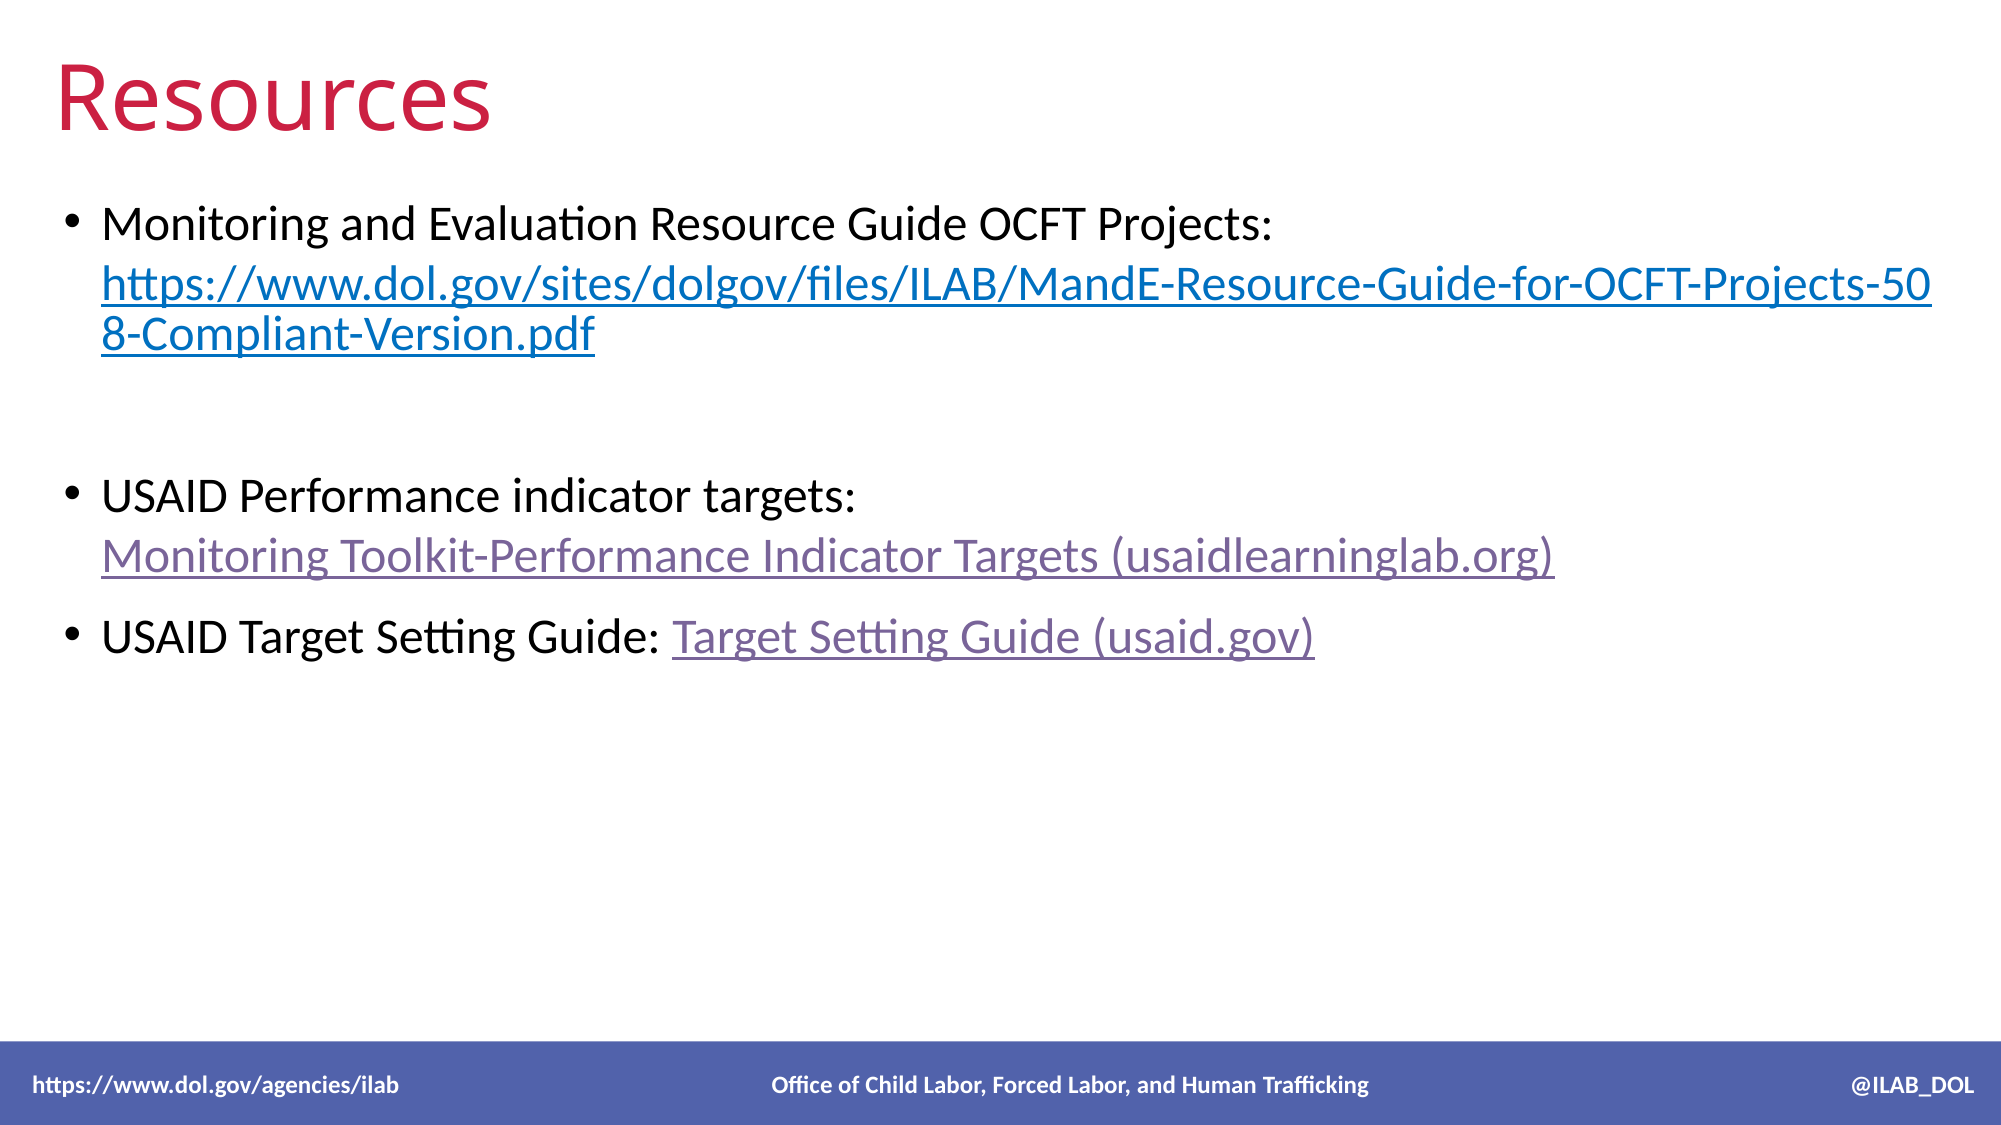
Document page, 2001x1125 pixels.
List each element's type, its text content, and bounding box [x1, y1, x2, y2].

title Resources [38, 0, 1774, 158]
footer https://www.dol.gov/agencies/ilab Office of Child Labor, Forced Labor, and Human Trafficking @ILAB_DOL [0, 1041, 2000, 1125]
list Monitoring and Evaluation Resource Guide OCFT Projects: https://www.dol.gov/sites/dolgov/files/ILAB/MandE-Resource-Guide-for-OCFT-Projects-508-Compliant-Version.pdf USAID Performance indicator targets: Monitoring Toolkit-Performance Indicator Targets (usaidlearninglab.org) USAID Target Setting Guide: Target Setting Guide (usaid.gov) [48, 183, 1948, 880]
